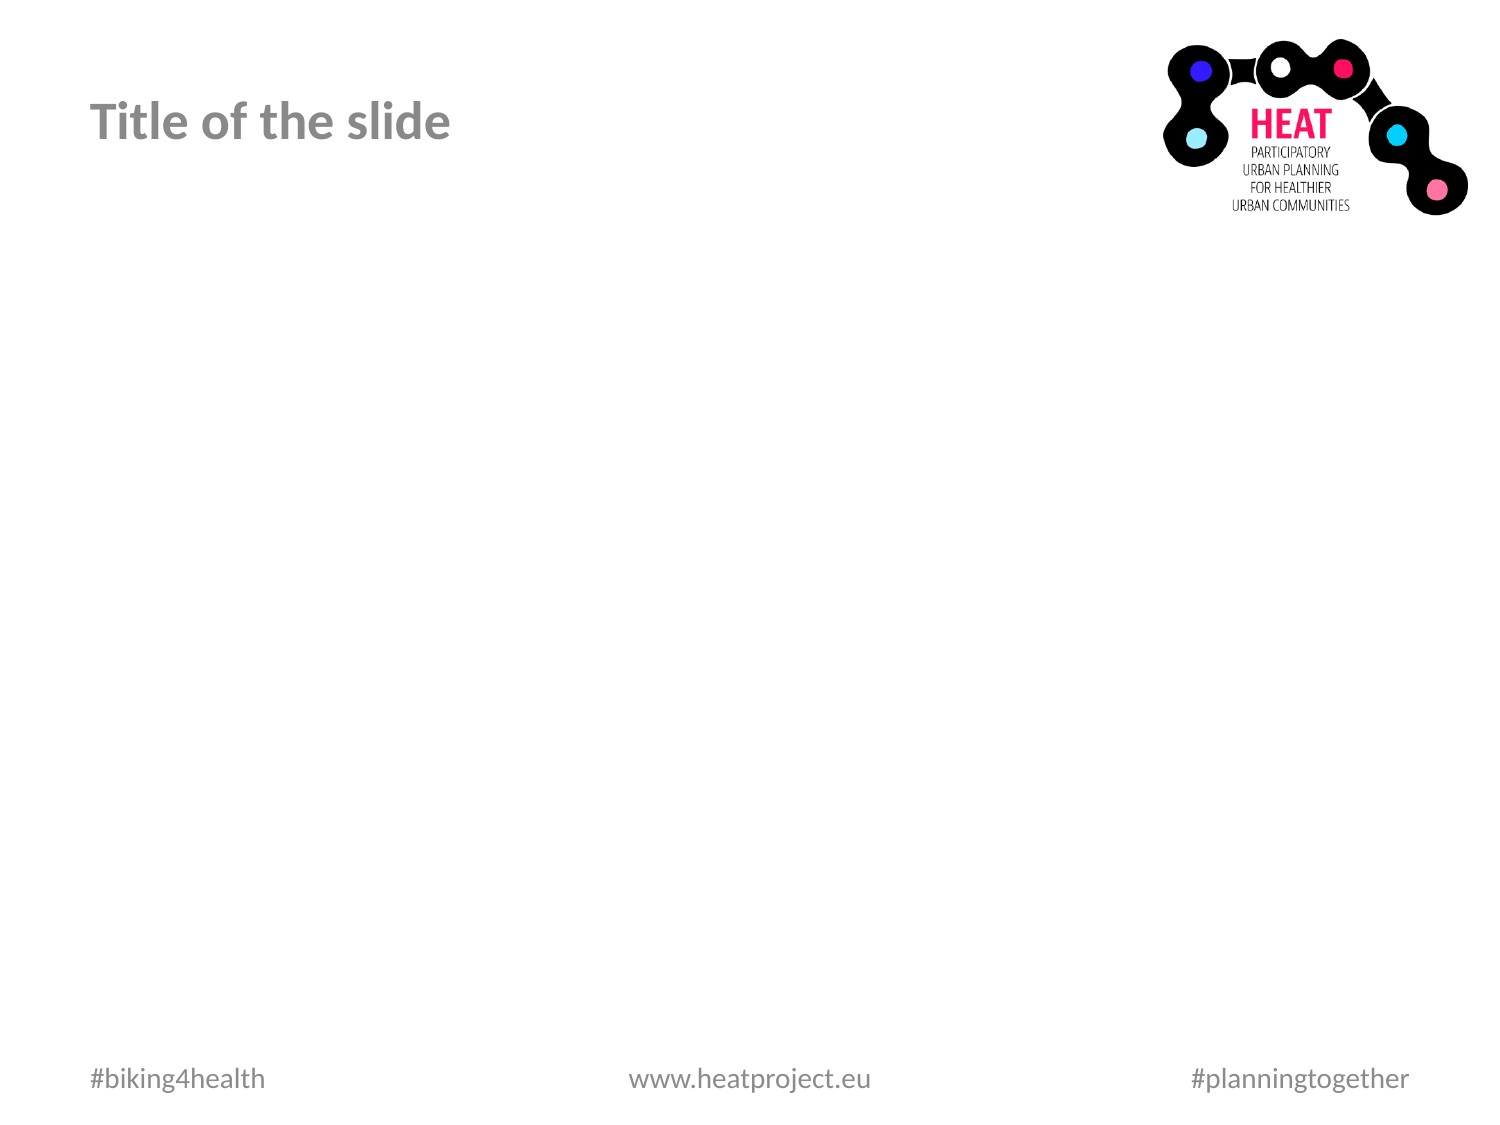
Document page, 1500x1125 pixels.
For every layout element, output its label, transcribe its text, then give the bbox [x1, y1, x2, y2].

text_box #planningtogether [1074, 1046, 1425, 1107]
text_box www.heatproject.eu [512, 1046, 988, 1107]
text_box #biking4health [75, 1046, 425, 1107]
picture [1163, 39, 1468, 220]
text_box Title of the slide [74, 78, 845, 158]
